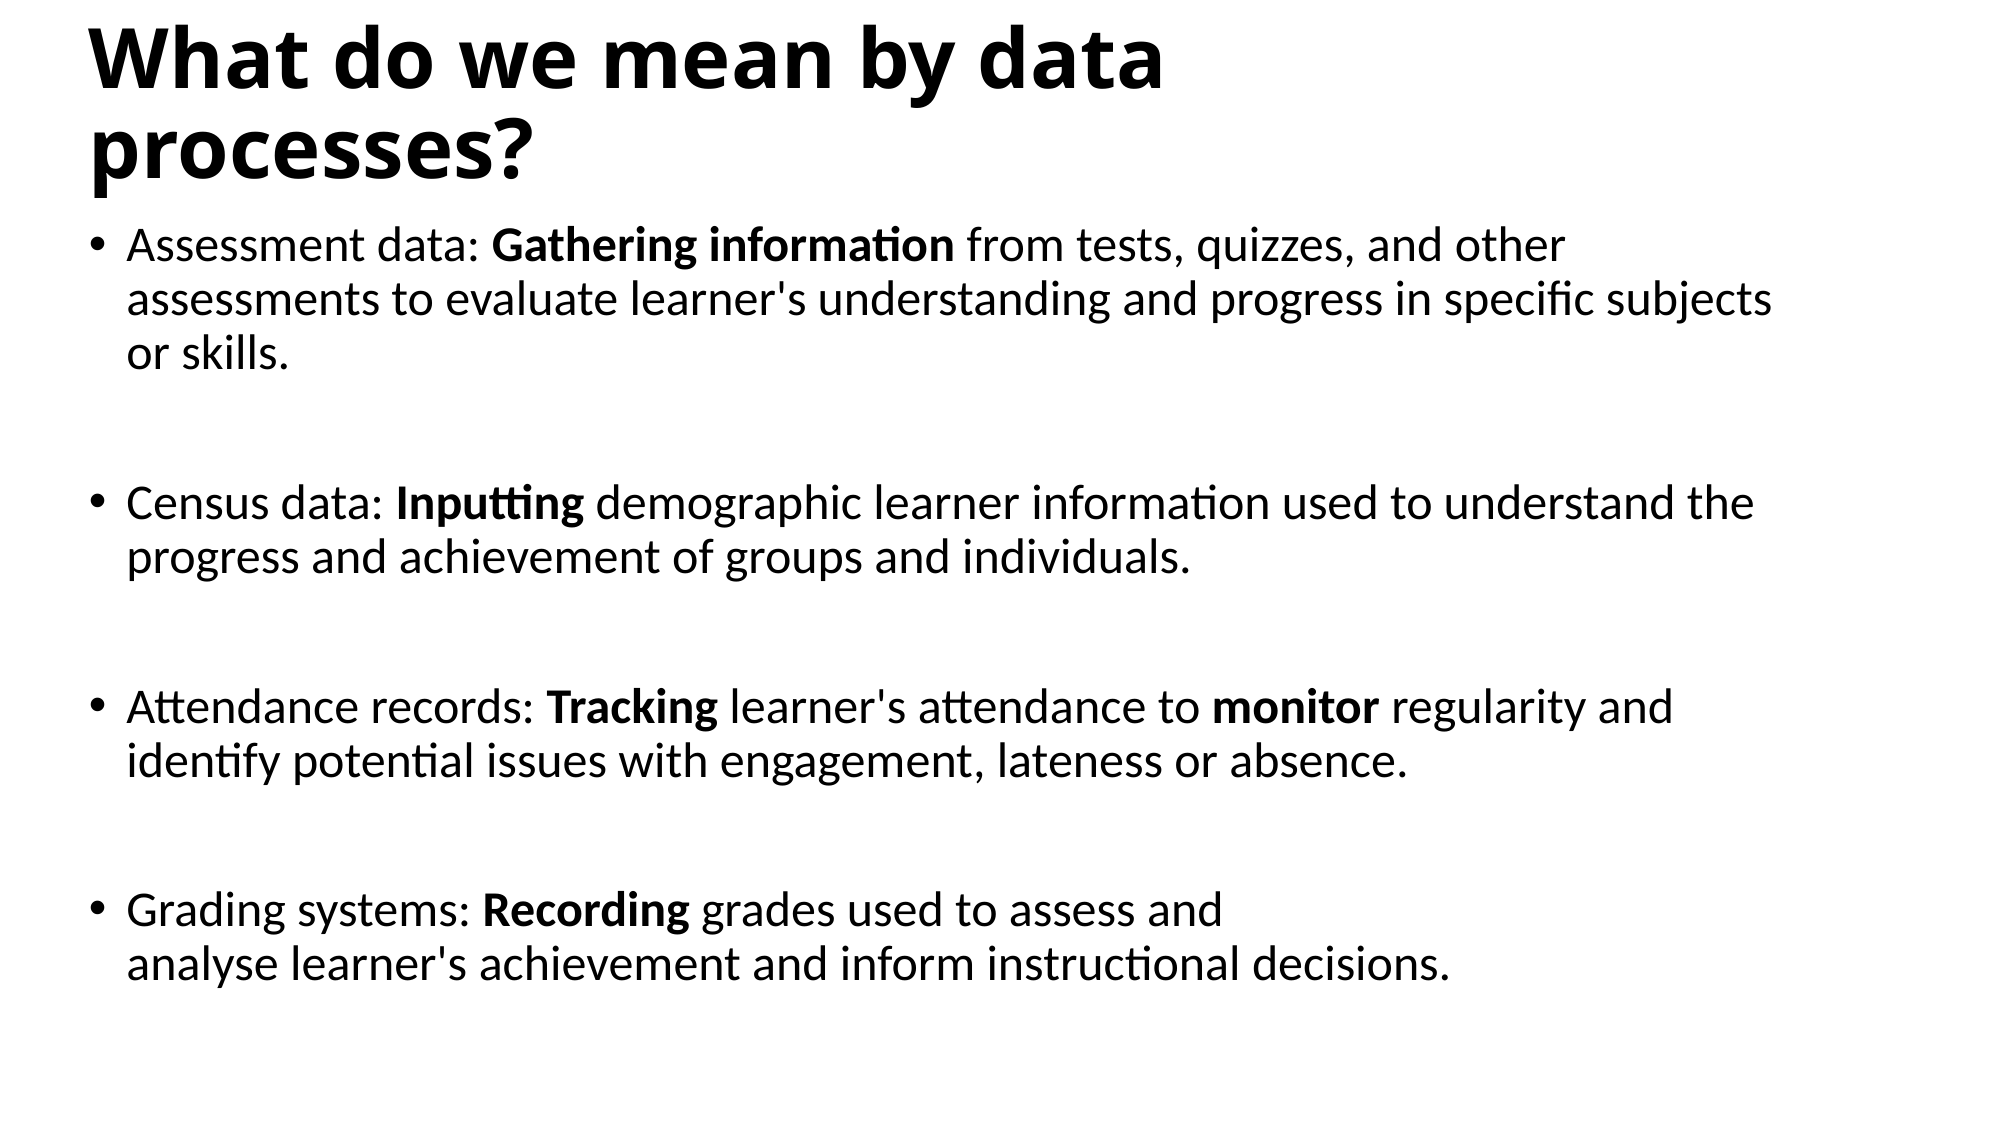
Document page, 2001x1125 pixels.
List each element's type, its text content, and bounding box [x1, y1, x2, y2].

list Assessment data: Gathering information from tests, quizzes, and other assessments to evaluate learner's understanding and progress in specific subjects or skills. Census data: Inputting demographic learner information used to understand the progress and achievement of groups and individuals. Attendance records: Tracking learner's attendance to monitor regularity and identify potential issues with engagement, lateness or absence. Grading systems: Recording grades used to assess and analyse learner's achievement and inform instructional decisions. [73, 211, 1799, 1083]
title What do we mean by data processes? [73, 68, 1409, 145]
